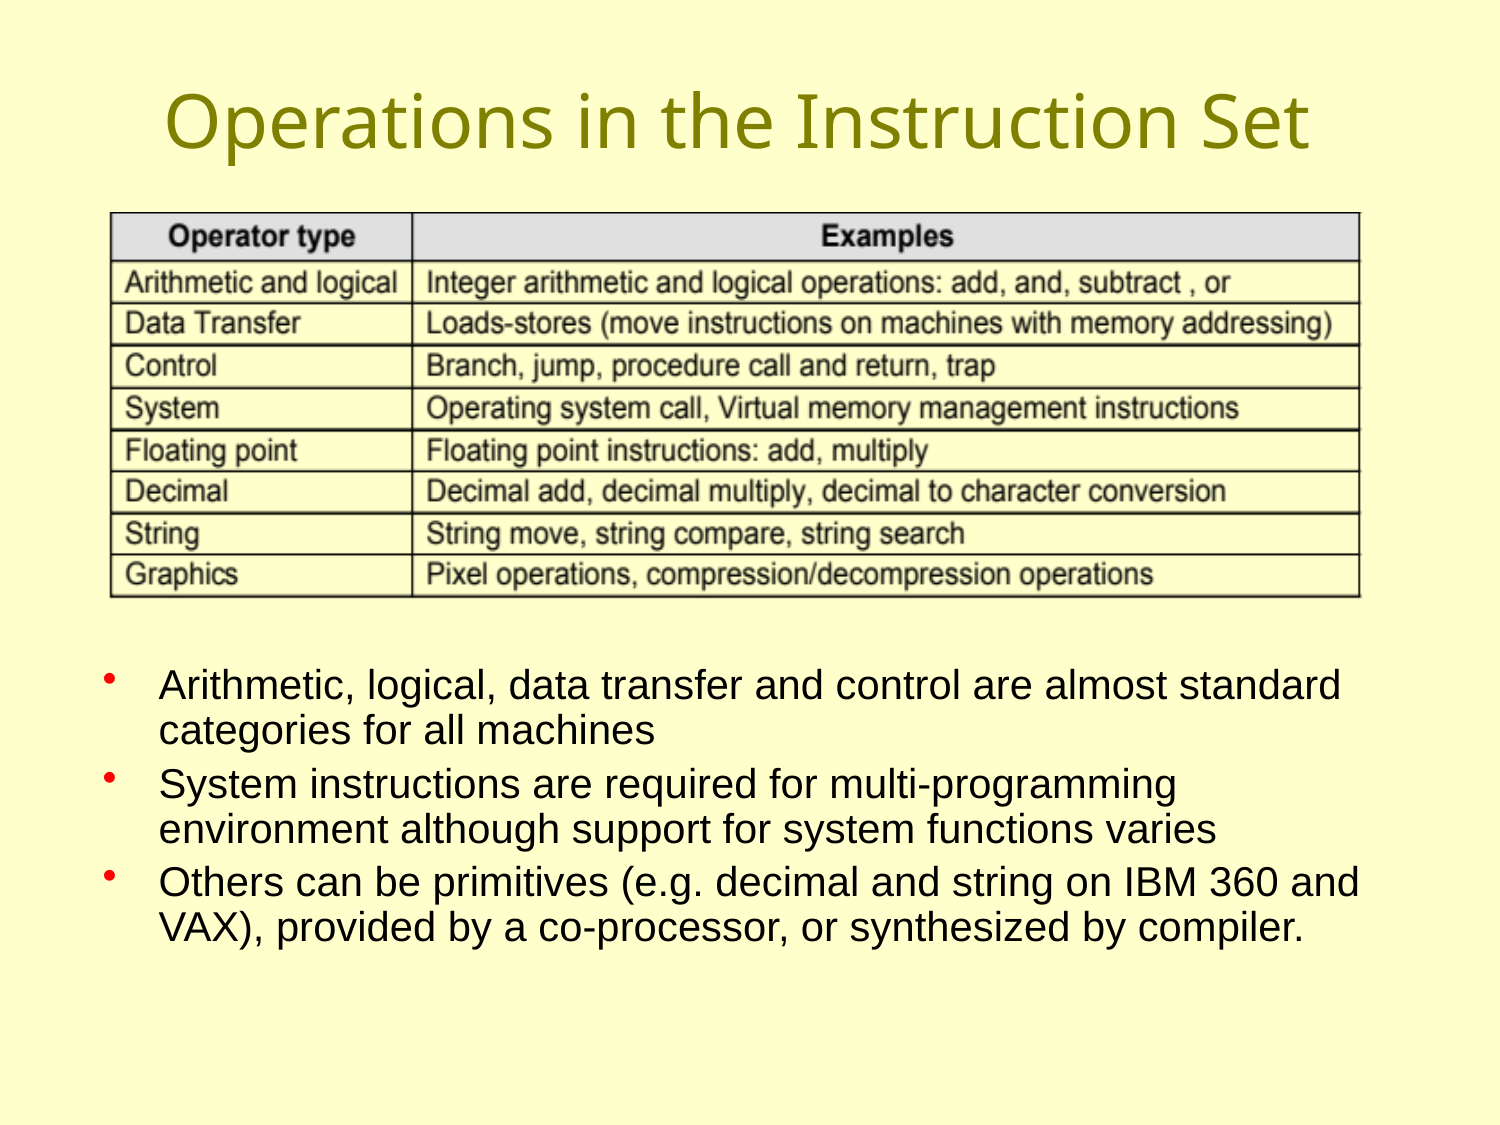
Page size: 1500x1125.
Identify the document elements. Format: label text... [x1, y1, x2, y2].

title Operations in the Instruction Set [87, 24, 1388, 212]
list Arithmetic, logical, data transfer and control are almost standard categories for all machines System instructions are required for multi-programming environment although support for system functions varies Others can be primitives (e.g. decimal and string on IBM 360 and VAX), provided by a co-processor, or synthesized by compiler. [87, 656, 1388, 1076]
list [87, 212, 1388, 632]
